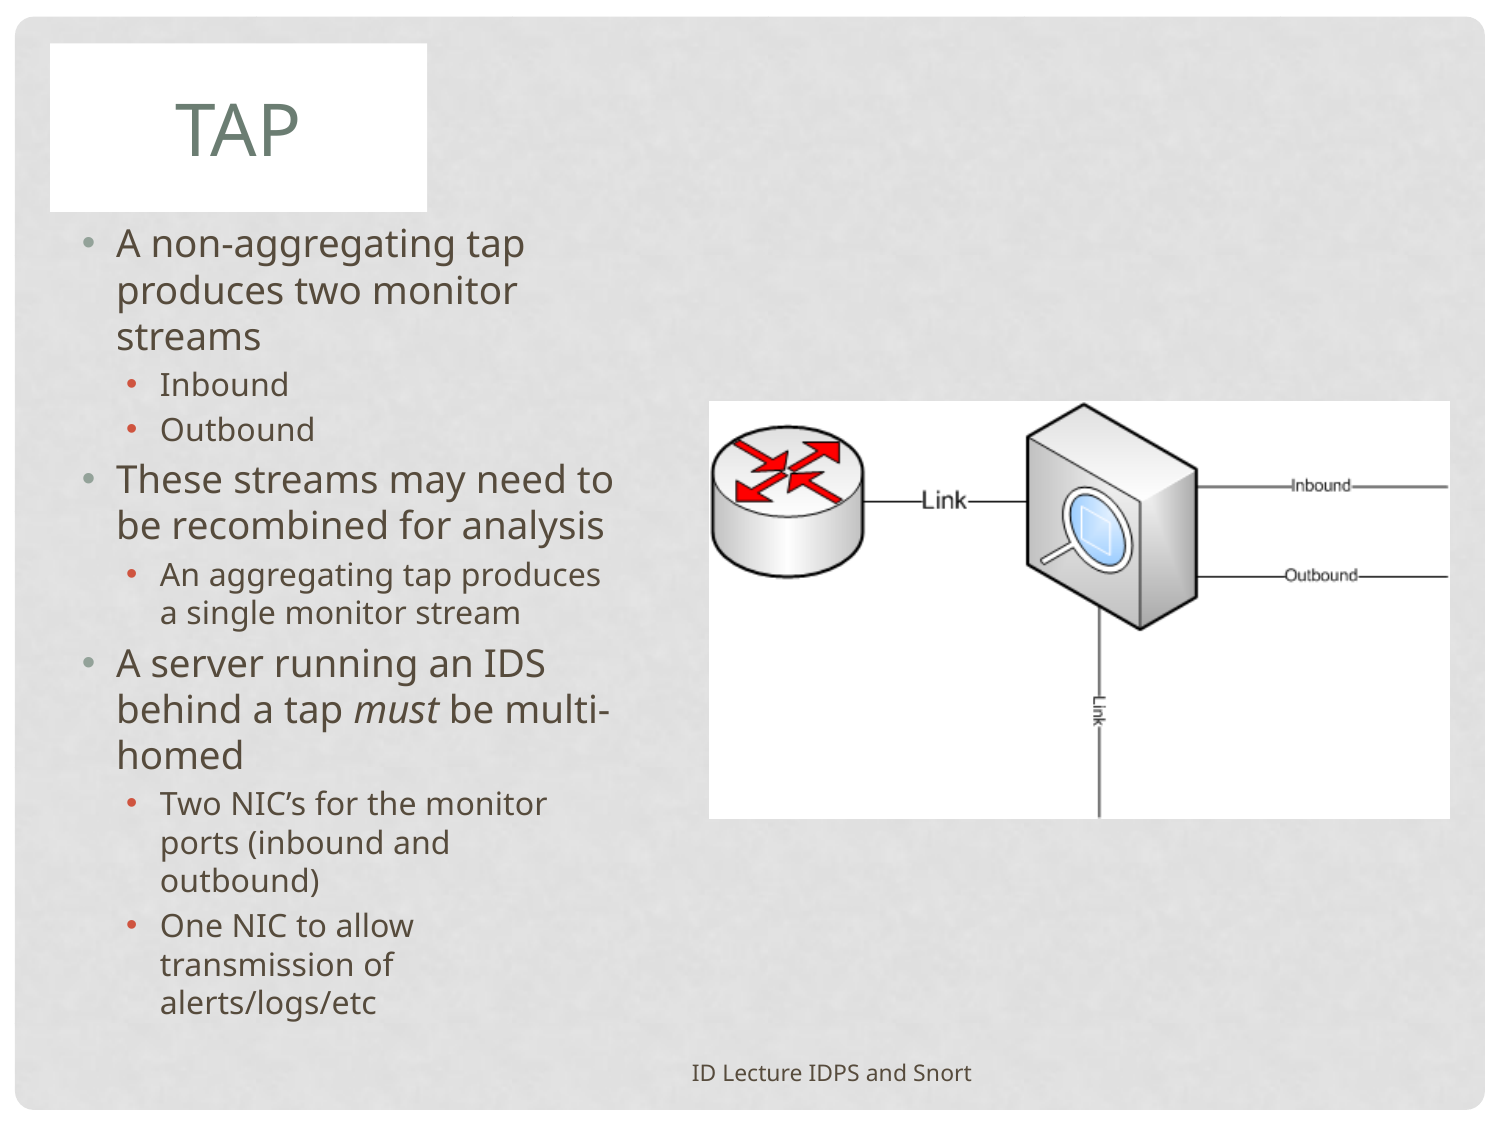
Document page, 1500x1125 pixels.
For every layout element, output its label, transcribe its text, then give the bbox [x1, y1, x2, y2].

title TAP [50, 43, 428, 211]
list A non-aggregating tap produces two monitor streams Inbound Outbound These streams may need to be recombined for analysis An aggregating tap produces a single monitor stream A server running an IDS behind a tap must be multi-homed Two NIC’s for the monitor ports (inbound and outbound) One NIC to allow transmission of alerts/logs/etc [50, 211, 634, 1082]
footer ID Lecture IDPS and Snort [512, 1042, 988, 1103]
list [709, 401, 1451, 820]
